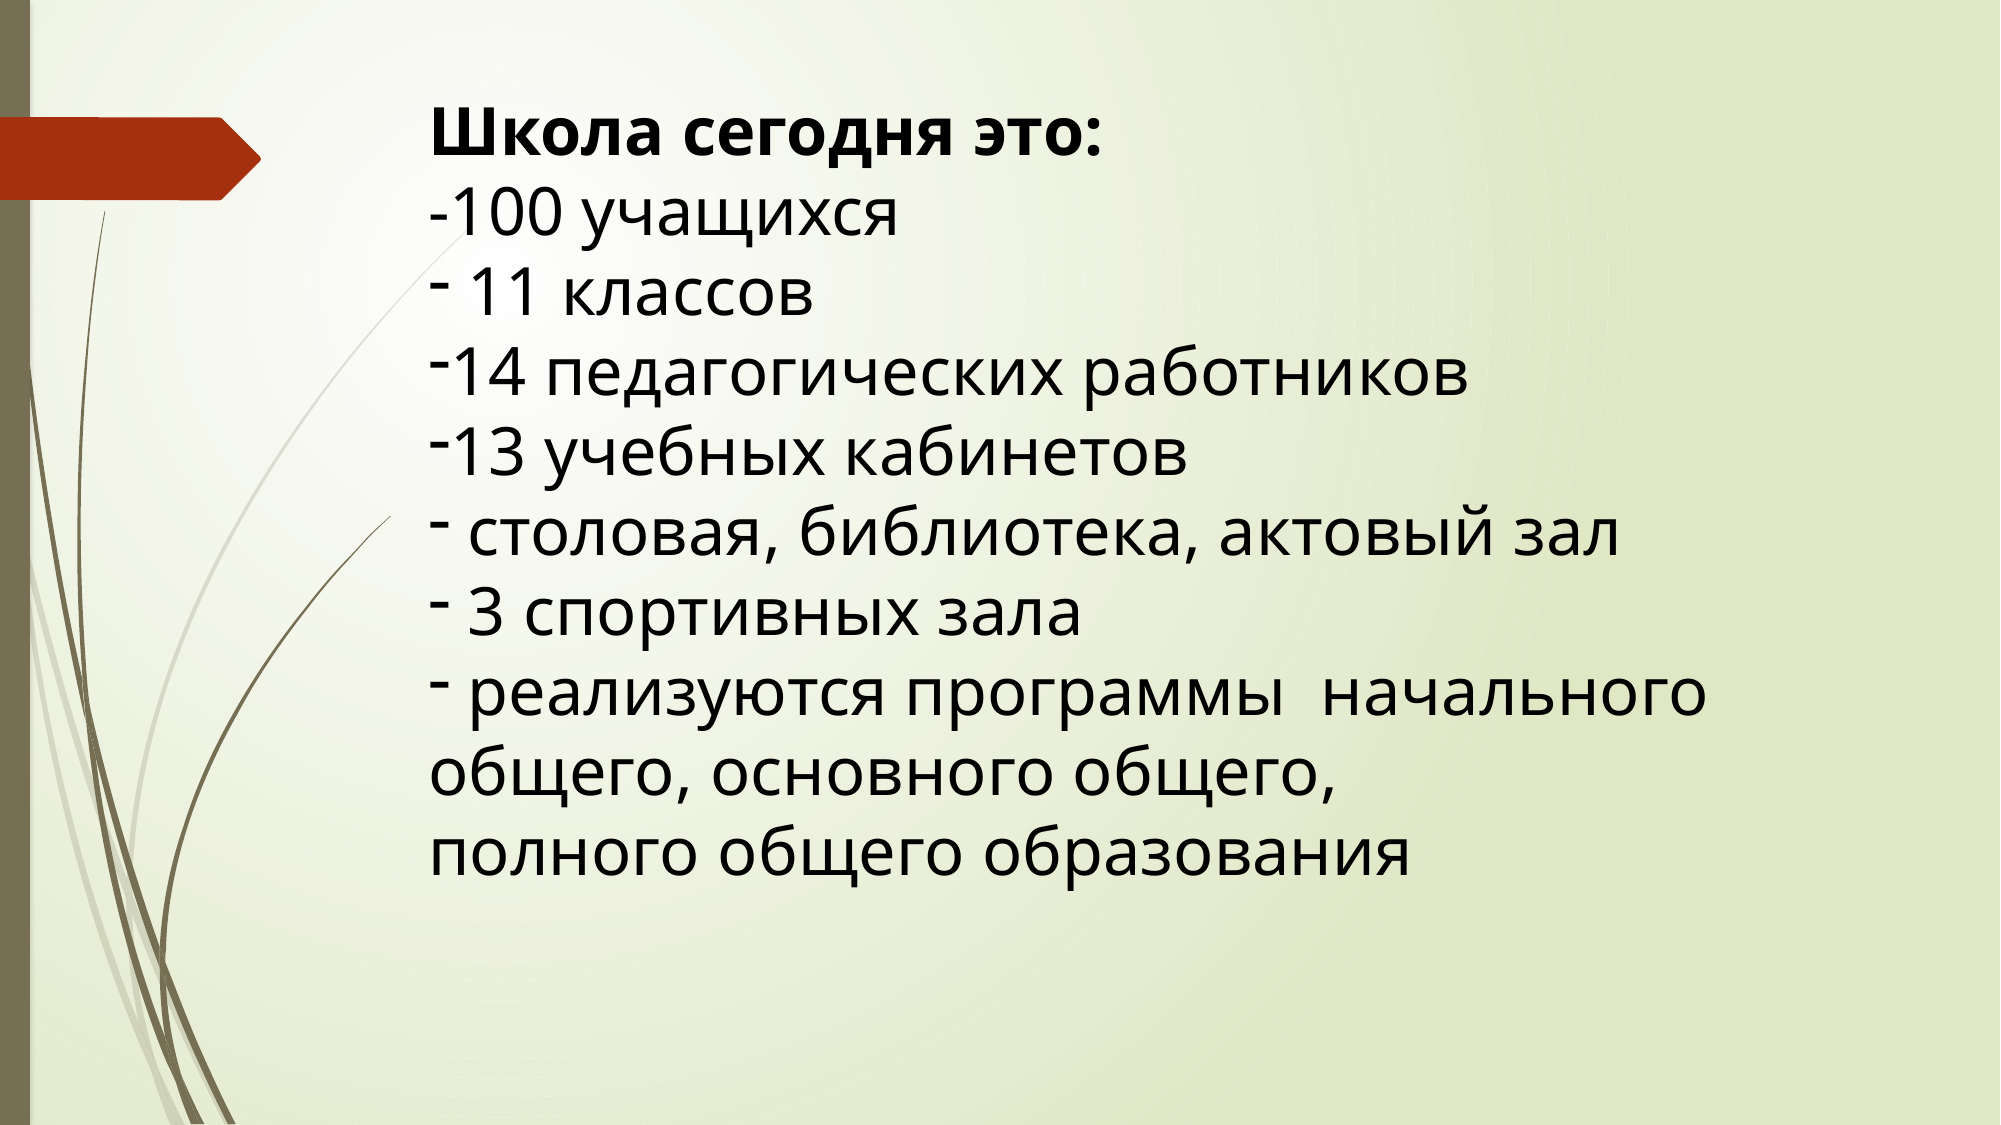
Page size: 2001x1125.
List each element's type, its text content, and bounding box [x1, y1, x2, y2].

text_box Школа сегодня это: -100 учащихся 11 классов 14 педагогических работников 13 учебных кабинетов столовая, библиотека, актовый зал 3 спортивных зала реализуются программы начального общего, основного общего, полного общего образования [413, 81, 1916, 897]
